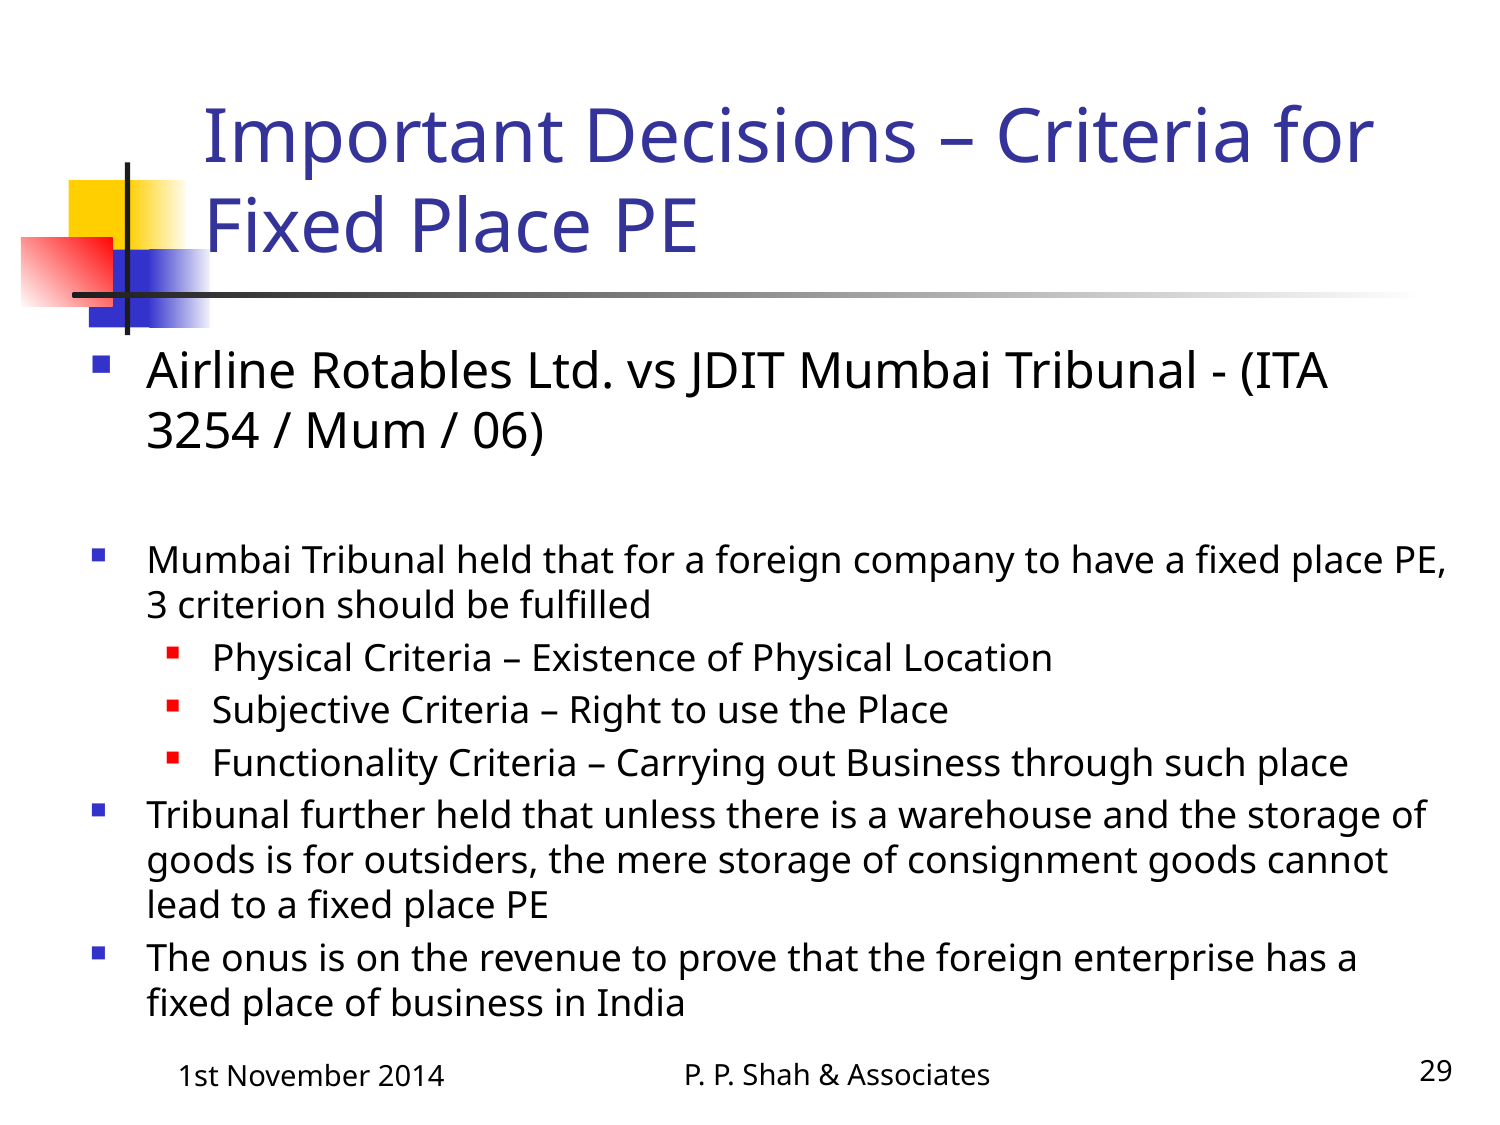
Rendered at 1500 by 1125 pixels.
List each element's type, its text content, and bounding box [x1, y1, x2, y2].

title Important Decisions – Criteria for Fixed Place PE [188, 34, 1468, 276]
footer P. P. Shah & Associates [599, 1051, 1076, 1100]
slide_number 29 [1154, 1051, 1468, 1100]
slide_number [162, 1024, 476, 1101]
list Airline Rotables Ltd. vs JDIT Mumbai Tribunal - (ITA 3254 / Mum / 06) Mumbai Tribunal held that for a foreign company to have a fixed place PE, 3 criterion should be fulfilled Physical Criteria – Existence of Physical Location Subjective Criteria – Right to use the Place Functionality Criteria – Carrying out Business through such place Tribunal further held that unless there is a warehouse and the storage of goods is for outsiders, the mere storage of consignment goods cannot lead to a fixed place PE The onus is on the revenue to prove that the foreign enterprise has a fixed place of business in India [74, 330, 1470, 1051]
